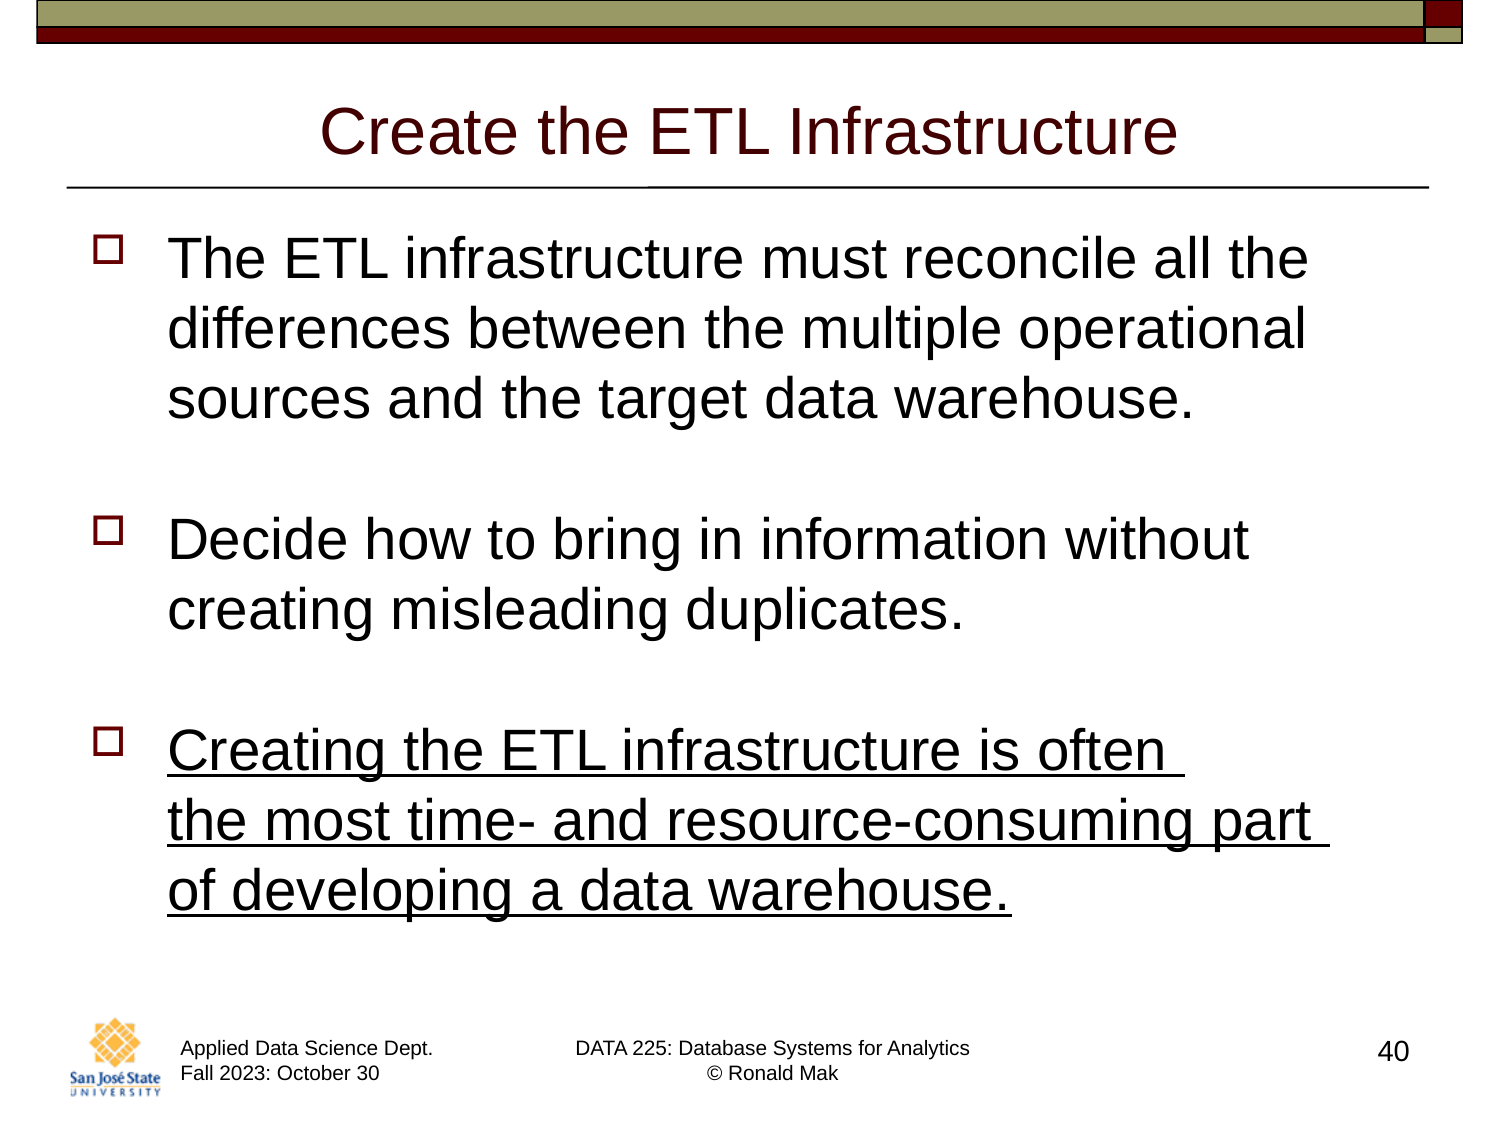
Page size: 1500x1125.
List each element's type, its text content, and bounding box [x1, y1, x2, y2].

picture [60, 1012, 166, 1112]
list The ETL infrastructure must reconcile all the differences between the multiple operational sources and the target data warehouse. Decide how to bring in information without creating misleading duplicates. Creating the ETL infrastructure is often the most time- and resource-consuming part of developing a data warehouse. [75, 212, 1425, 1006]
slide_number 40 [1112, 1025, 1425, 1100]
title Create the ETL Infrastructure [75, 67, 1425, 175]
